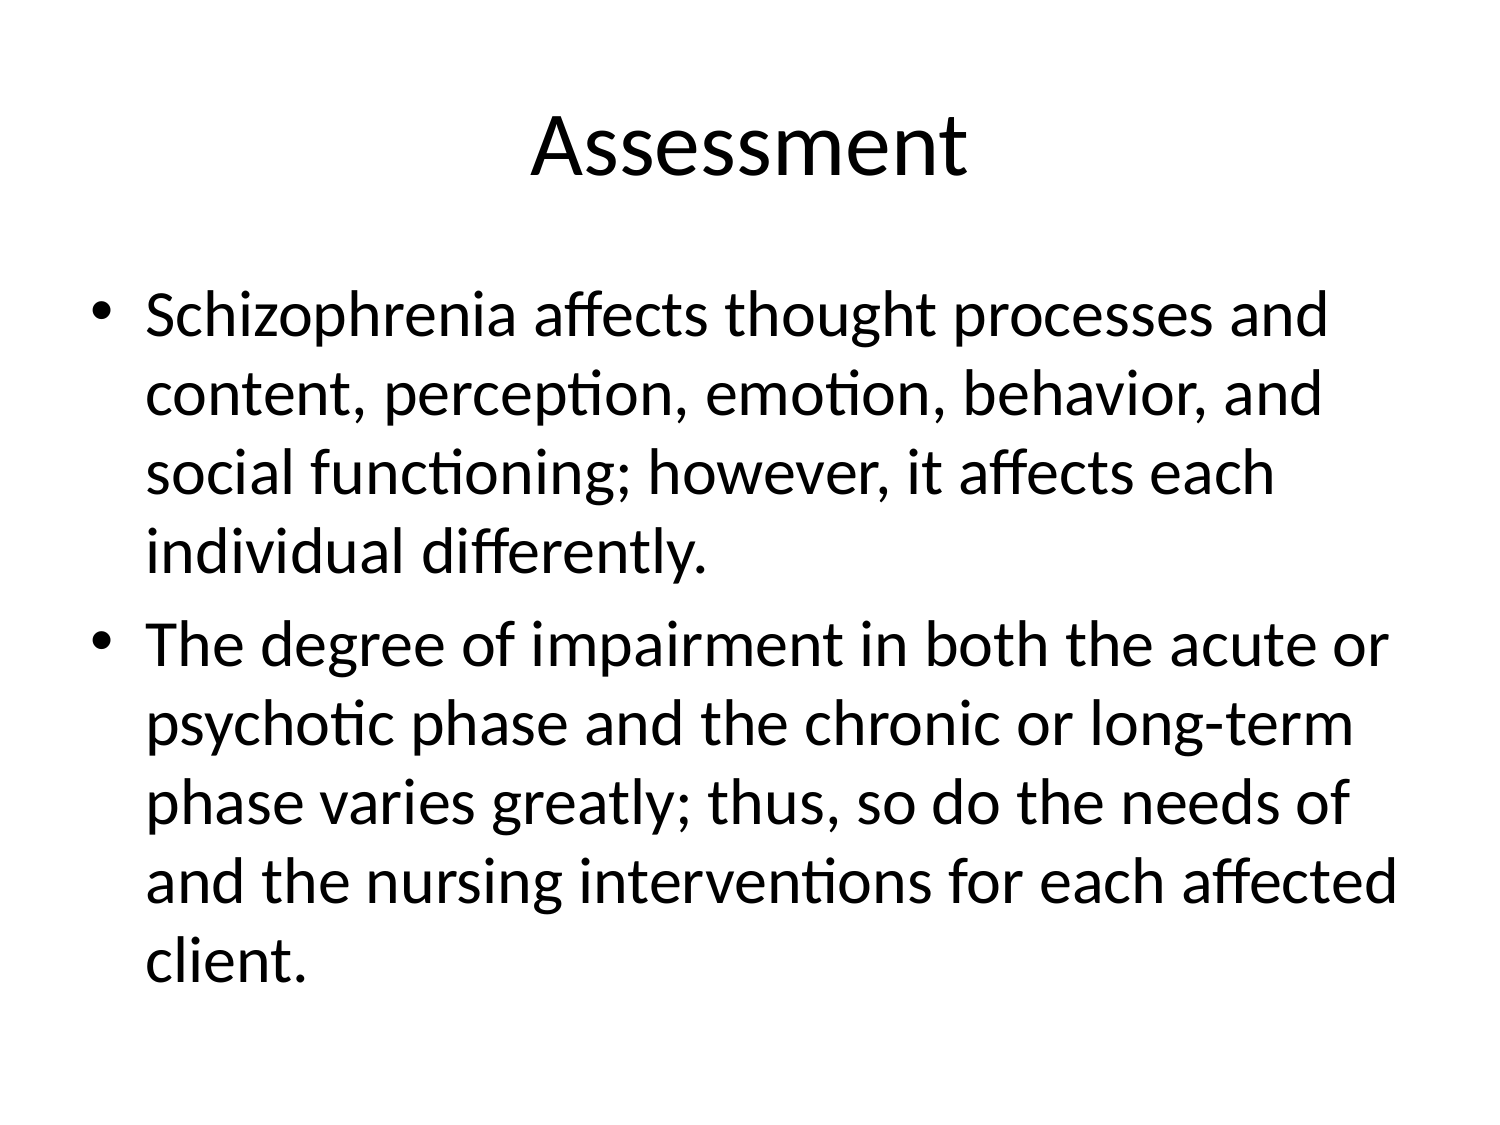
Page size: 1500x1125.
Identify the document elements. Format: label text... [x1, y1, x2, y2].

list Schizophrenia affects thought processes and content, perception, emotion, behavior, and social functioning; however, it affects each individual differently. The degree of impairment in both the acute or psychotic phase and the chronic or long-term phase varies greatly; thus, so do the needs of and the nursing interventions for each affected client. [75, 262, 1425, 1005]
title Assessment [75, 45, 1425, 233]
